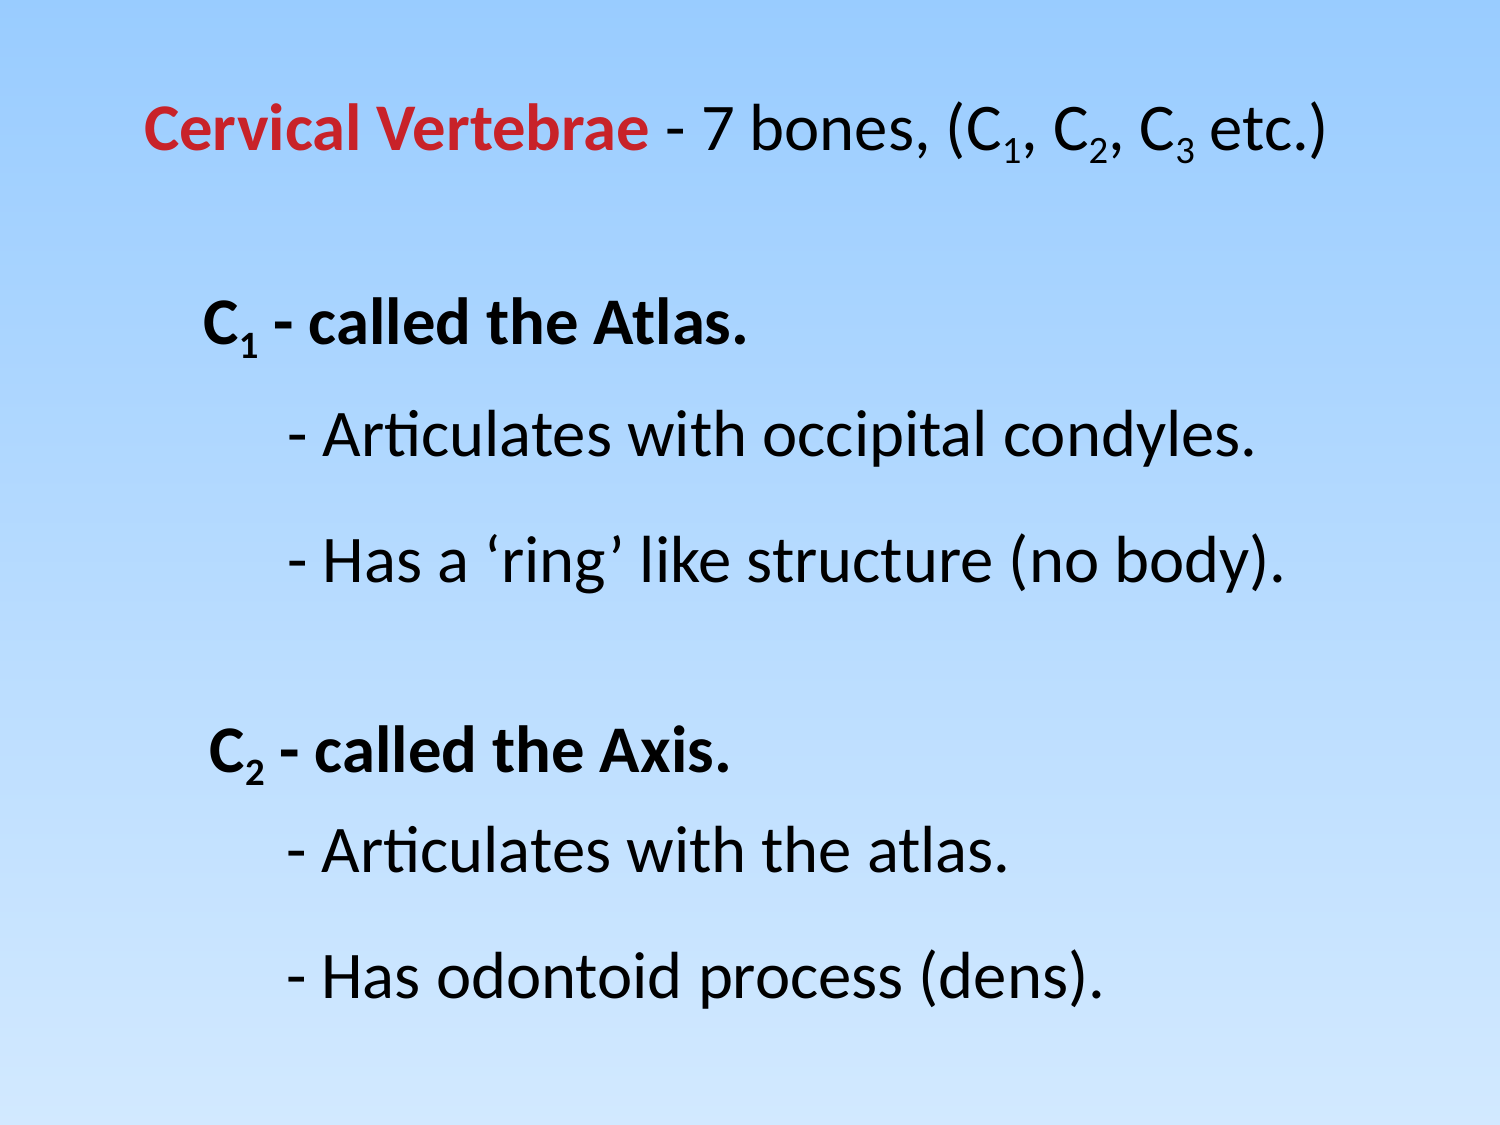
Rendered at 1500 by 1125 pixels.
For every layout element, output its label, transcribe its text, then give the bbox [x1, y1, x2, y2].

text_box Cervical Vertebrae - 7 bones, (C1, C2, C3 etc.) [129, 76, 1345, 179]
text_box - Has a ‘ring’ like structure (no body). [272, 508, 1303, 604]
text_box - Articulates with the atlas. [271, 798, 1026, 894]
text_box C2 - called the Axis. [195, 698, 748, 801]
text_box - Has odontoid process (dens). [271, 924, 1121, 1020]
text_box C1 - called the Atlas. [189, 270, 966, 374]
text_box - Articulates with occipital condyles. [272, 382, 1274, 477]
